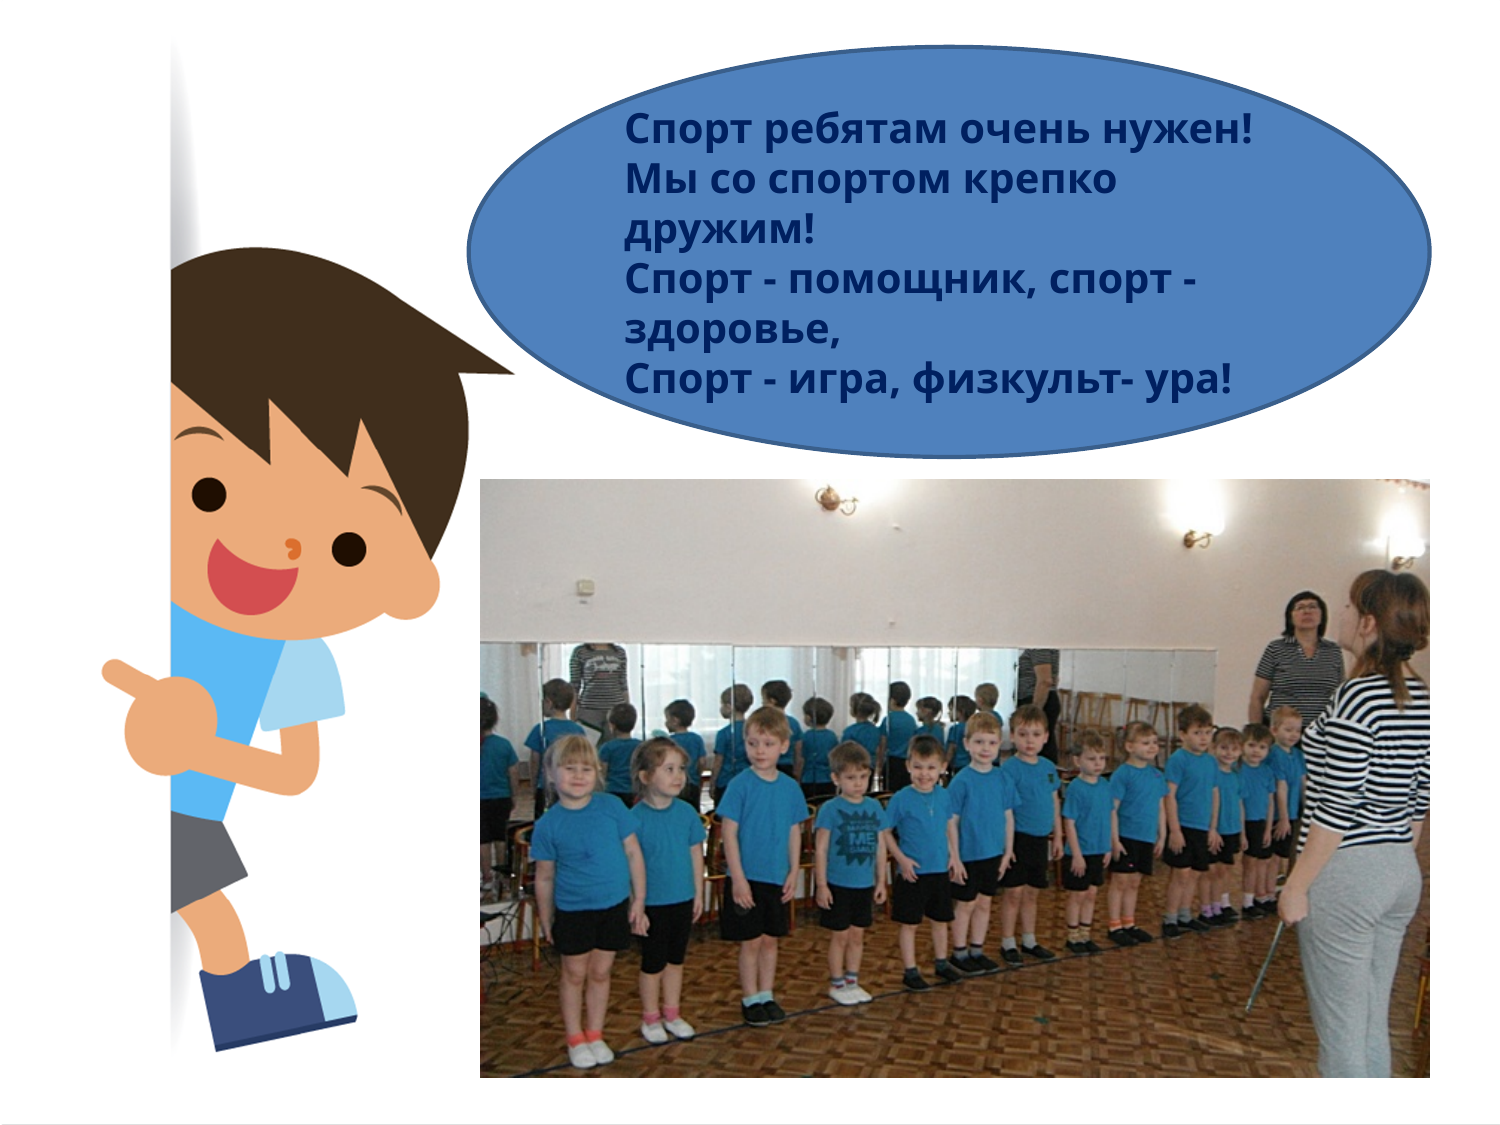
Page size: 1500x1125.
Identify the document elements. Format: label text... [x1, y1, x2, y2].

text_box Спорт ребятам очень нужен! Мы со спортом крепко дружим! Спорт - помощник, спорт - здоровье, Спорт - игра, физкульт- ура! [466, 44, 1432, 460]
picture [0, 0, 1500, 1125]
